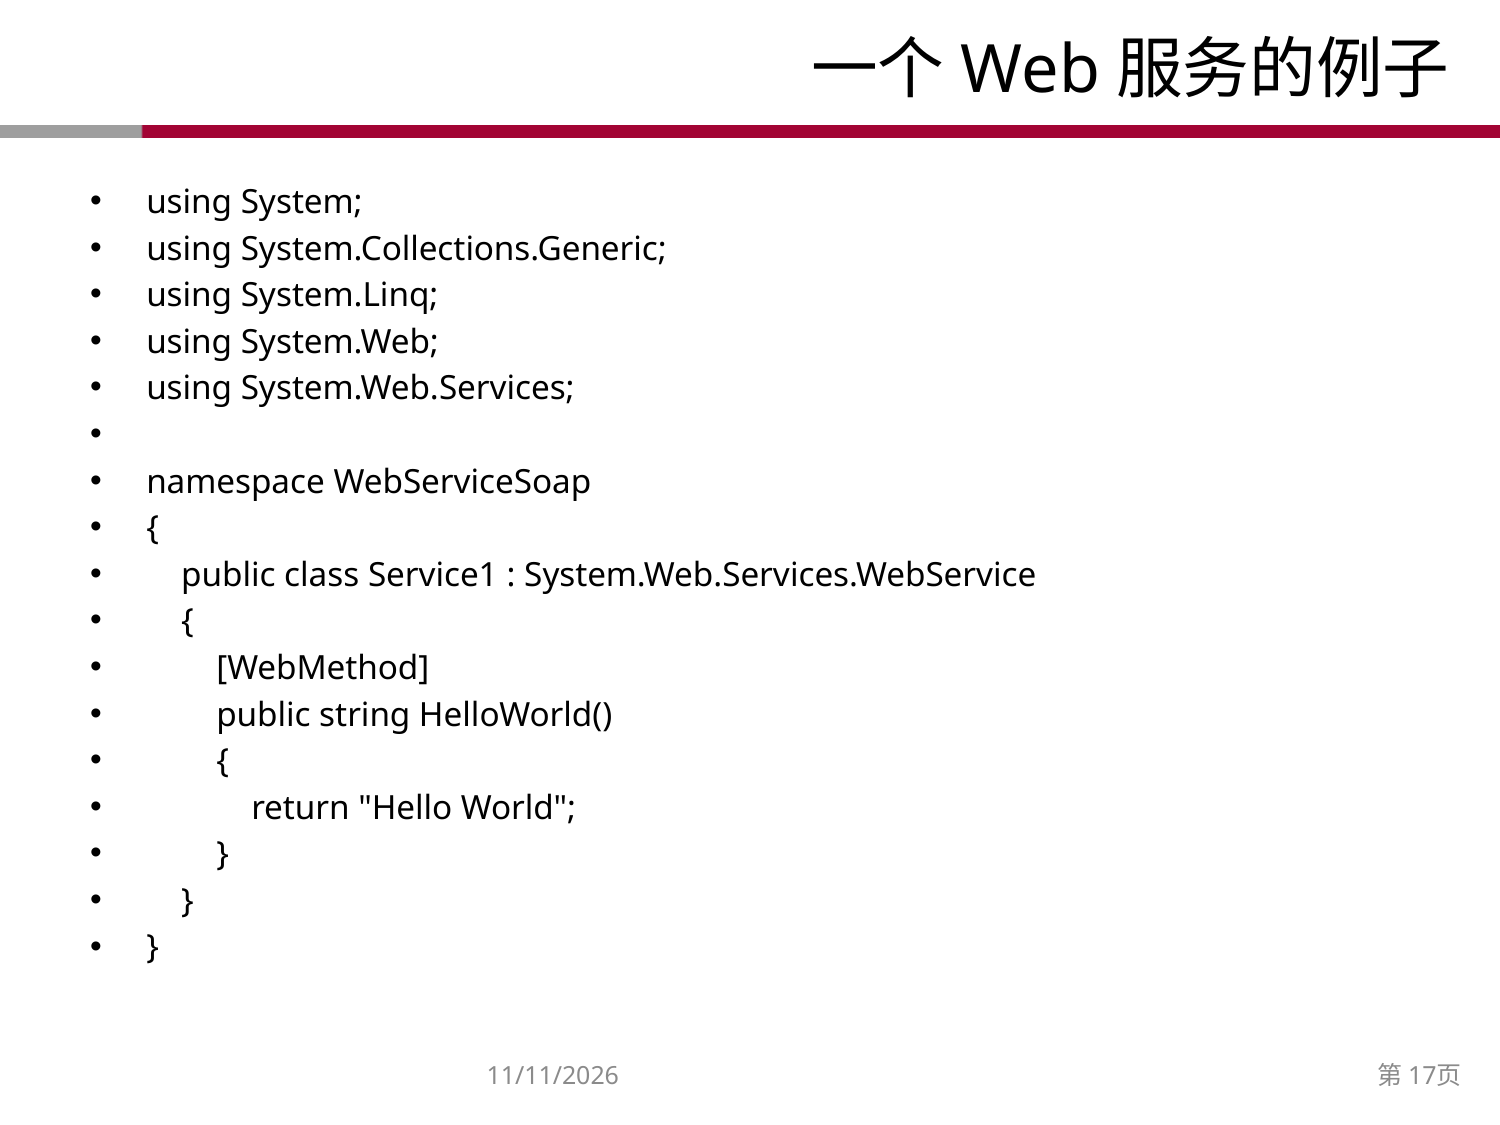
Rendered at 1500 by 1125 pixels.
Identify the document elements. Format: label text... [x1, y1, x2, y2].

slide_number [471, 1046, 822, 1107]
picture [0, 125, 1500, 138]
title 一个Web服务的例子 [445, 11, 1465, 119]
slide_number 第17页 [1126, 1046, 1477, 1107]
list using System; using System.Collections.Generic; using System.Linq; using System.Web; using System.Web.Services; namespace WebServiceSoap { public class Service1 : System.Web.Services.WebService { [WebMethod] public string HelloWorld() { return "Hello World"; } } } [75, 172, 1425, 1005]
